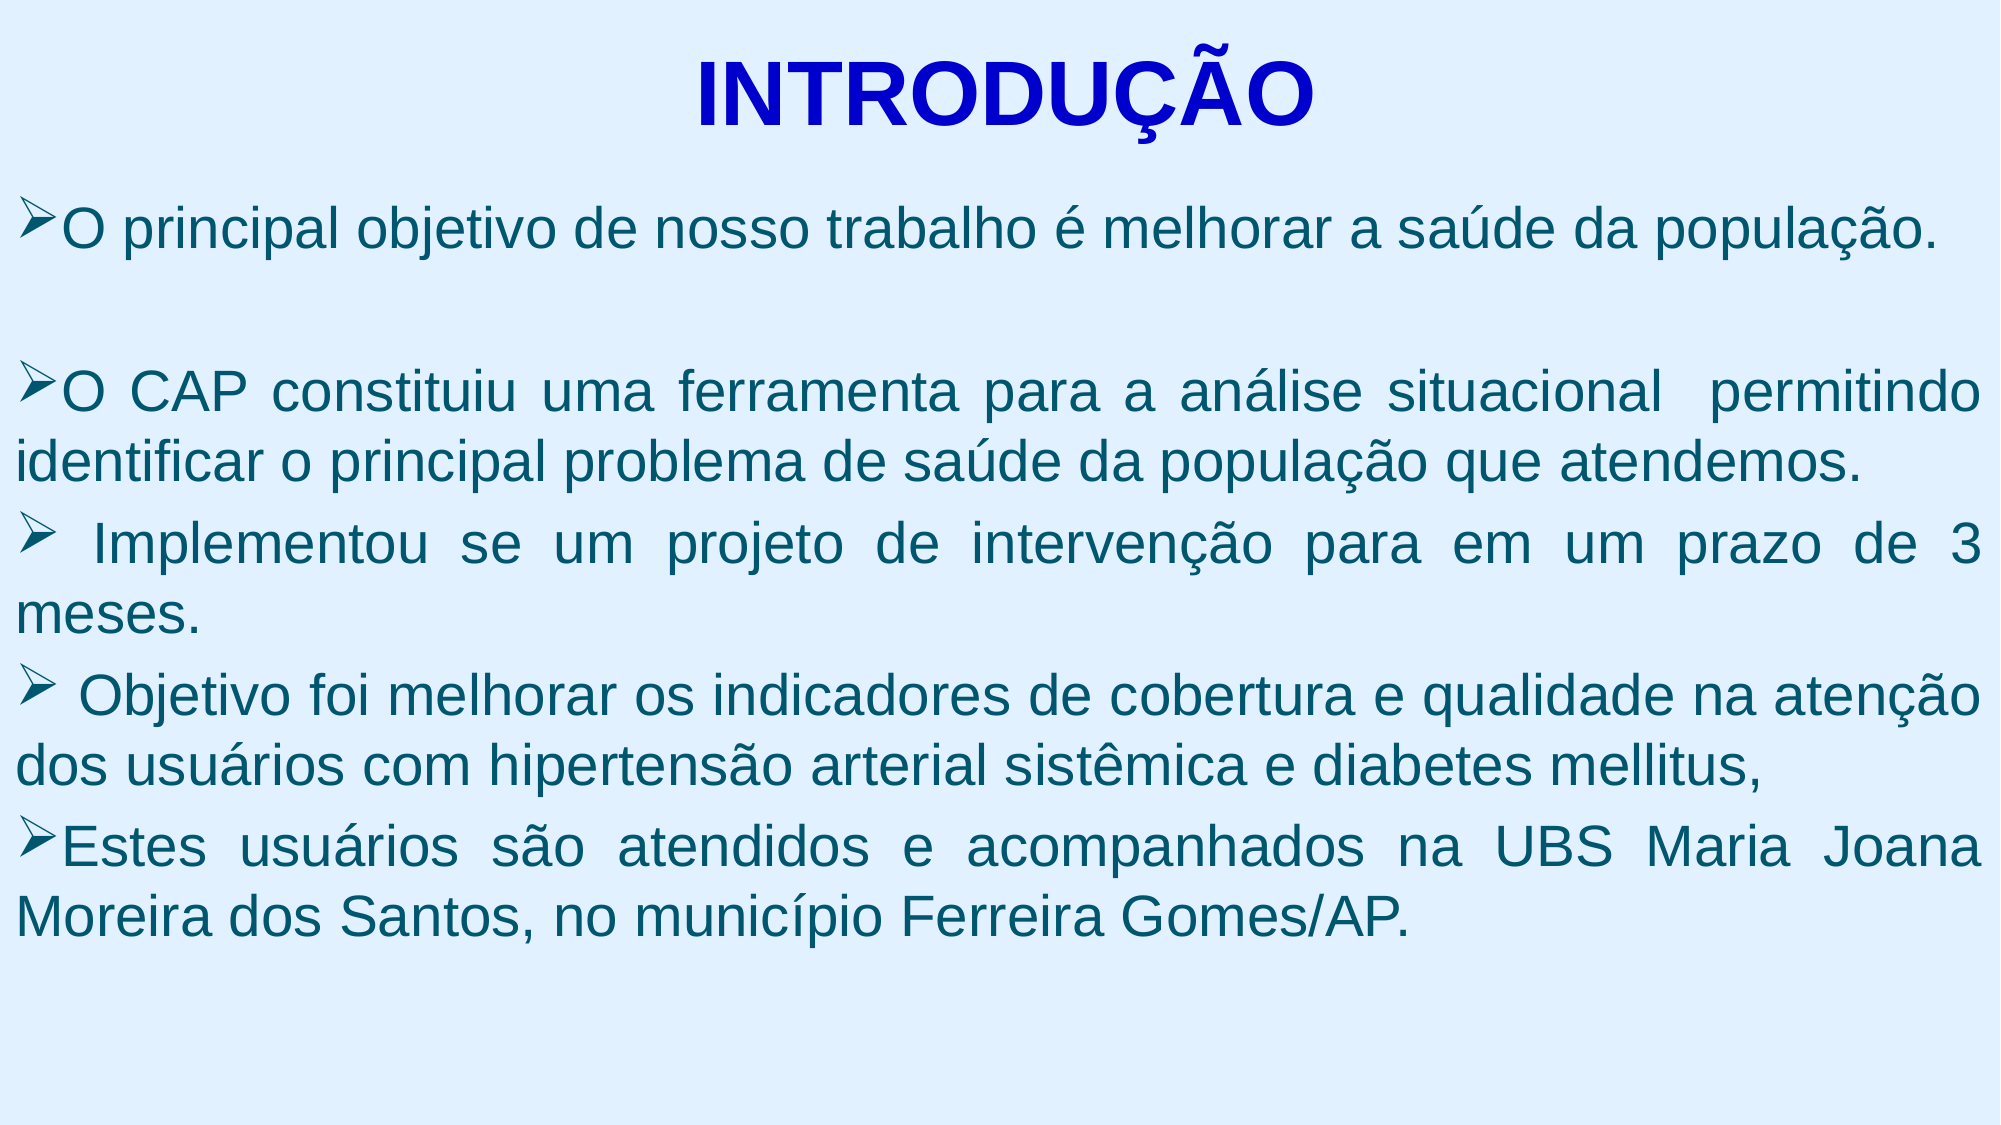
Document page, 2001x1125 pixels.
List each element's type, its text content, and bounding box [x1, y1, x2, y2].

title INTRODUÇÃO [82, 26, 1931, 120]
subtitle O principal objetivo de nosso trabalho é melhorar a saúde da população. O CAP constituiu uma ferramenta para a análise situacional permitindo identificar o principal problema de saúde da população que atendemos. Implementou se um projeto de intervenção para em um prazo de 3 meses. Objetivo foi melhorar os indicadores de cobertura e qualidade na atenção dos usuários com hipertensão arterial sistêmica e diabetes mellitus, Estes usuários são atendidos e acompanhados na UBS Maria Joana Moreira dos Santos, no município Ferreira Gomes/AP. [0, 120, 2000, 1125]
